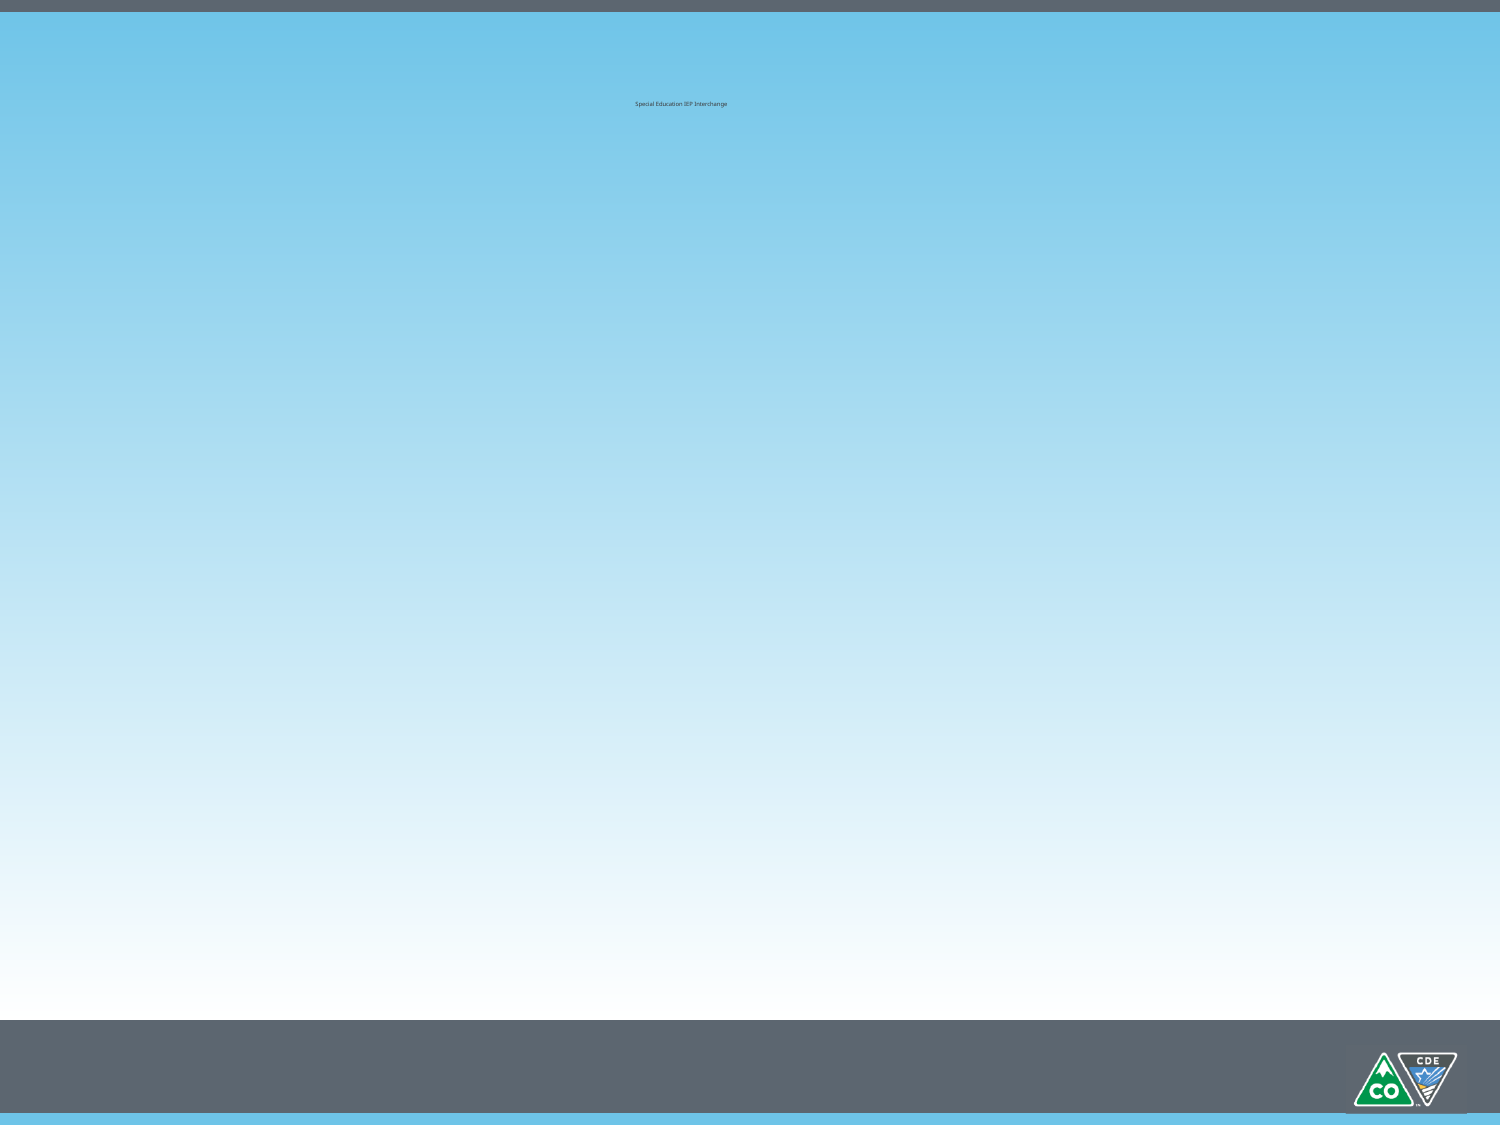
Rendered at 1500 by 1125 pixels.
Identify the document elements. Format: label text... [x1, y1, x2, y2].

title Special Education IEP Interchange [31, 31, 1326, 117]
picture [1345, 1044, 1467, 1114]
